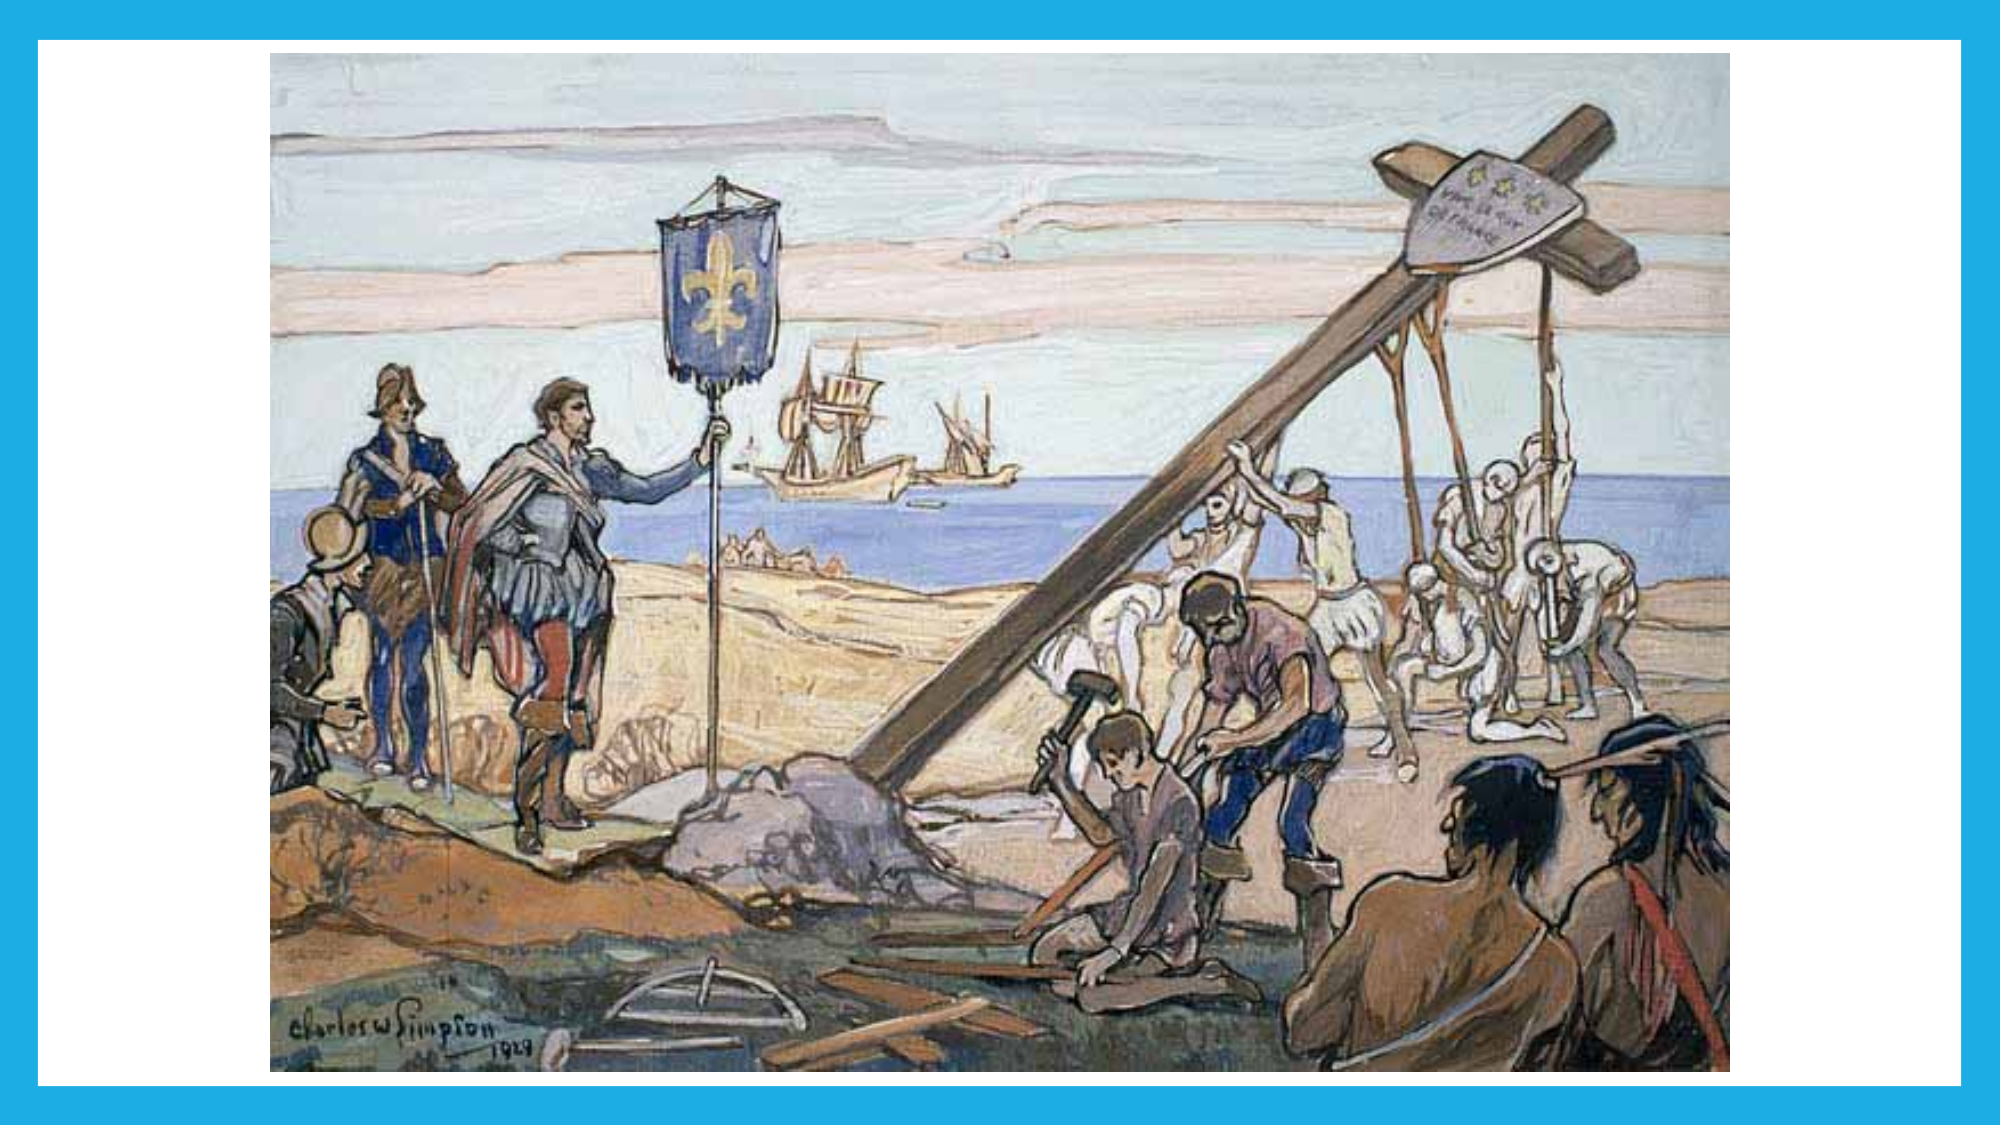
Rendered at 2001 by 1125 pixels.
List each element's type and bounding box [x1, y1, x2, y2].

picture [269, 53, 1731, 1072]
